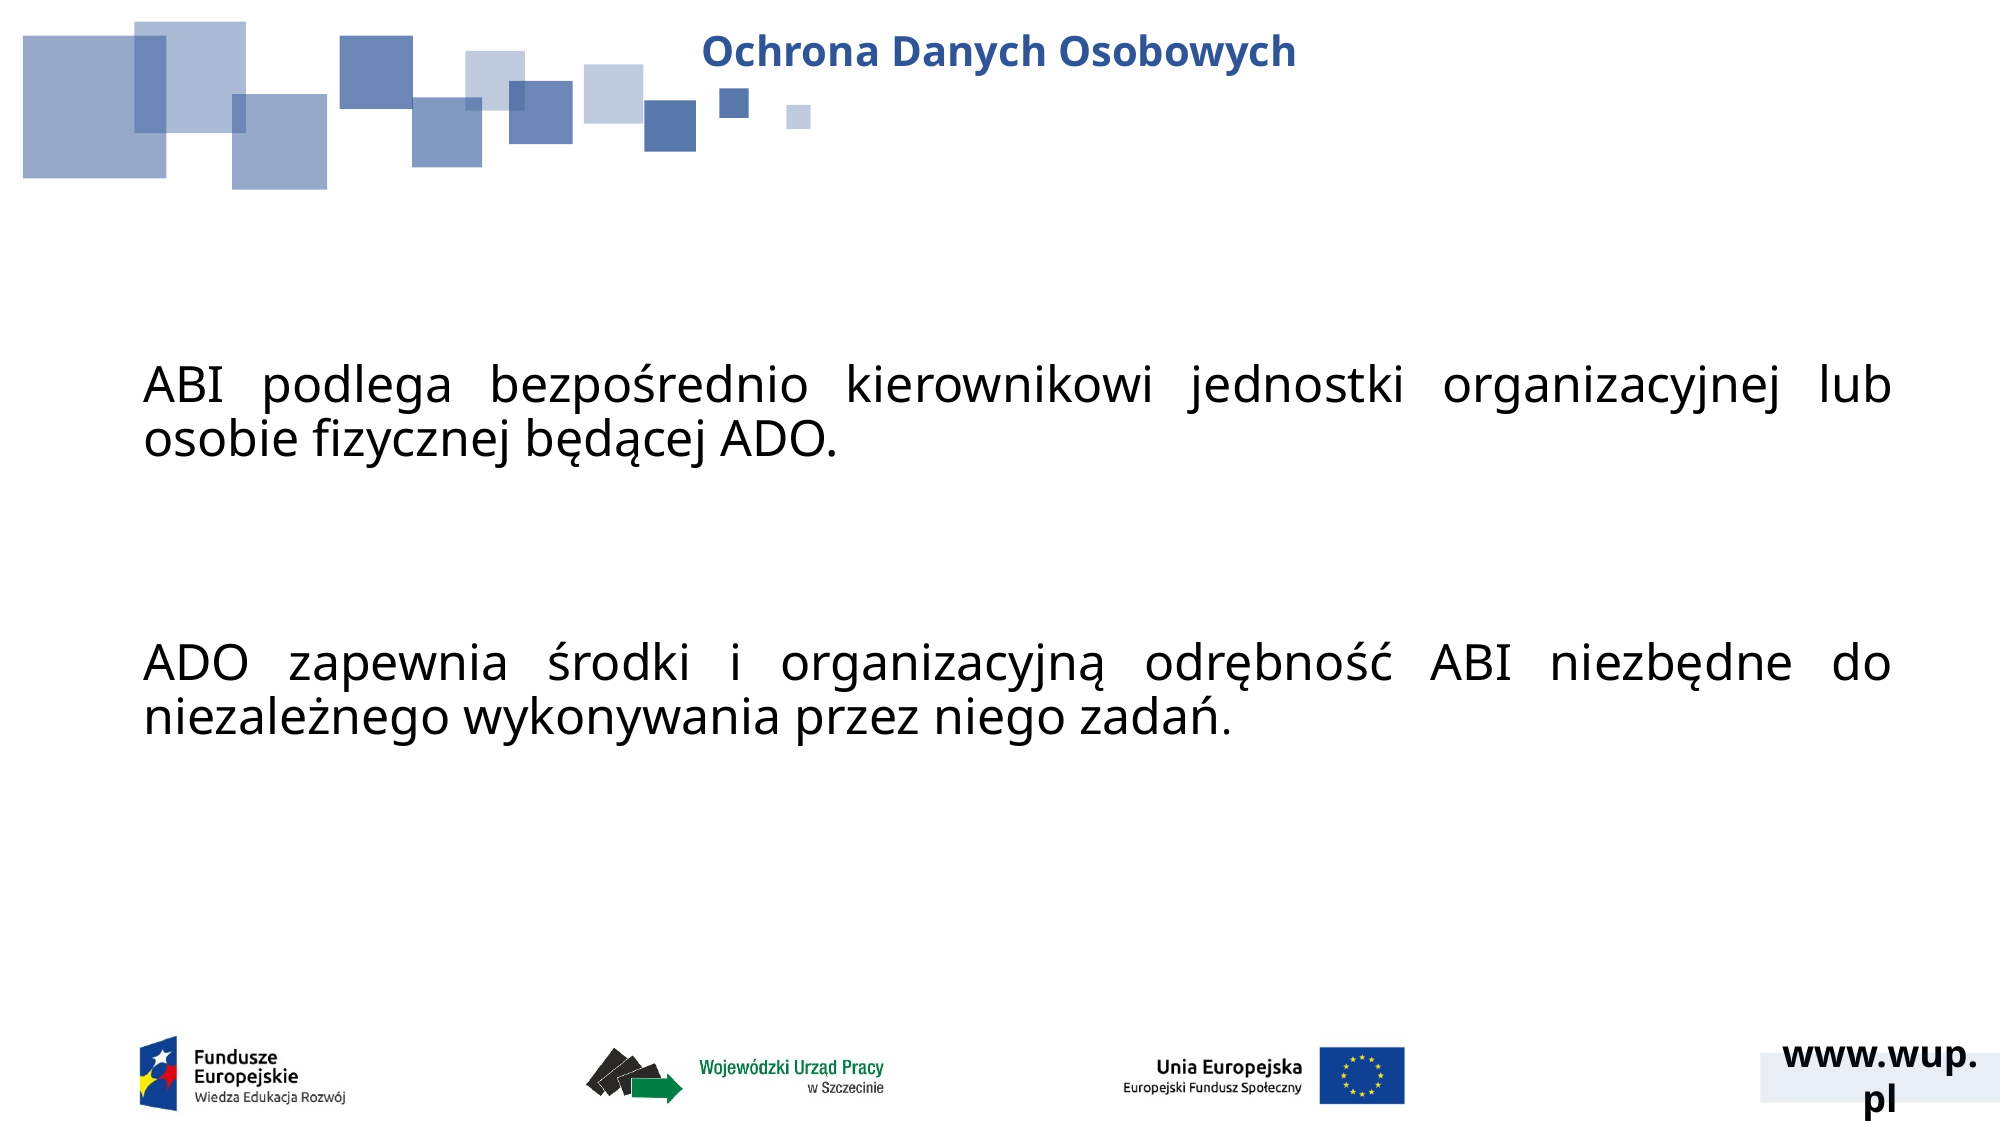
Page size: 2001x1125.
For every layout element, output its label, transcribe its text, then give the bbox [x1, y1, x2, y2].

picture [574, 1036, 894, 1115]
picture [139, 1035, 363, 1118]
picture [1104, 1035, 1407, 1123]
list ABI podlega bezpośrednio kierownikowi jednostki organizacyjnej lub osobie fizycznej będącej ADO. ADO zapewnia środki i organizacyjną odrębność ABI niezbędne do niezależnego wykonywania przez niego zadań. [128, 195, 1909, 1035]
text_box Ochrona Danych Osobowych [324, 23, 1675, 106]
